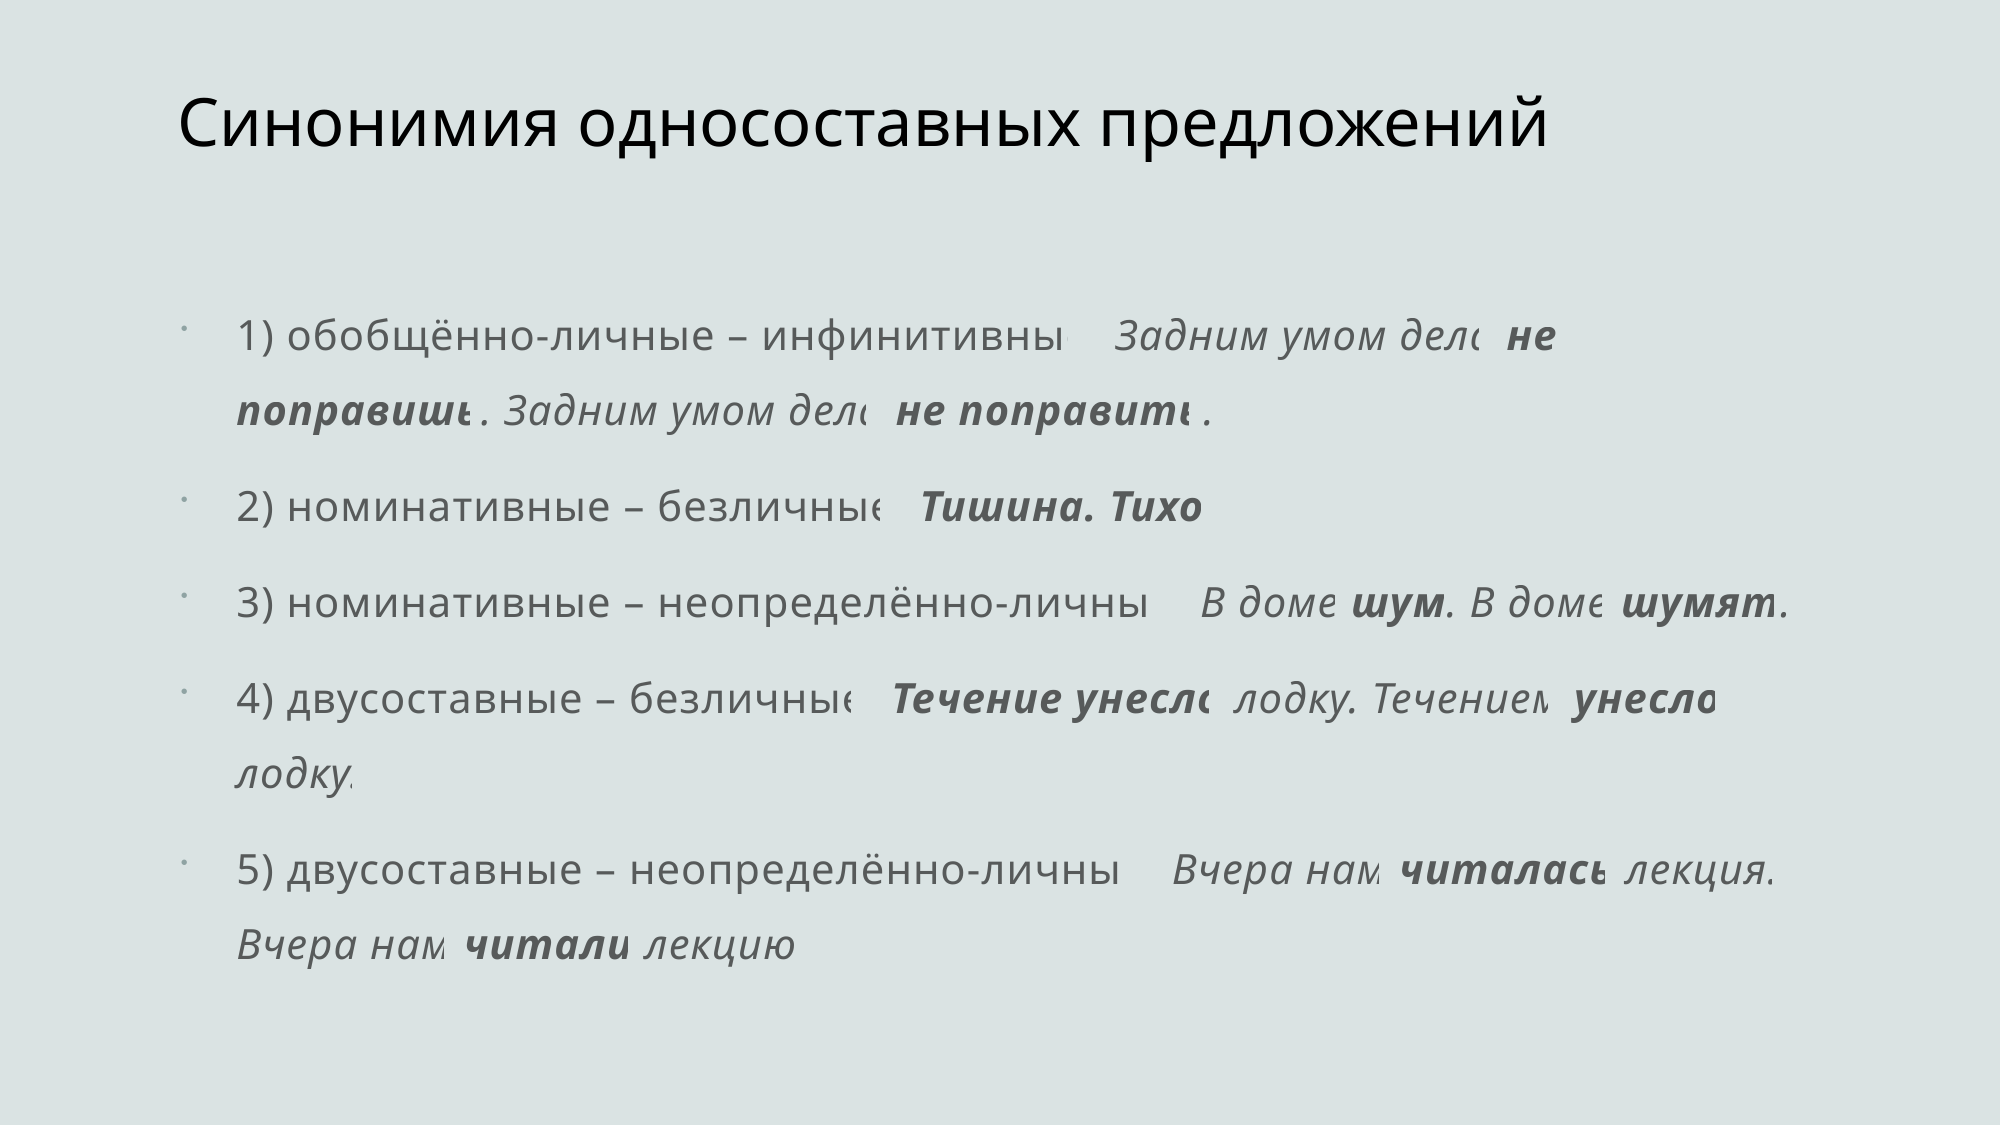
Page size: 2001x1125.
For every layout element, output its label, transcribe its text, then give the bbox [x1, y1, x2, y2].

title Синонимия односоставных предложений [162, 64, 1838, 248]
list 1) обобщённо-личные – инфинитивные. Задним умом дела не поправишь. Задним умом дела не поправить. 2) номинативные – безличные. Тишина. Тихо. 3) номинативные – неопределённо-личные. В доме шум. В доме шумят. 4) двусоставные – безличные. Течение унесло лодку. Течением унесло лодку. 5) двусоставные – неопределённо-личные. Вчера нам читалась лекция. Вчера нам читали лекцию. [162, 276, 1838, 940]
